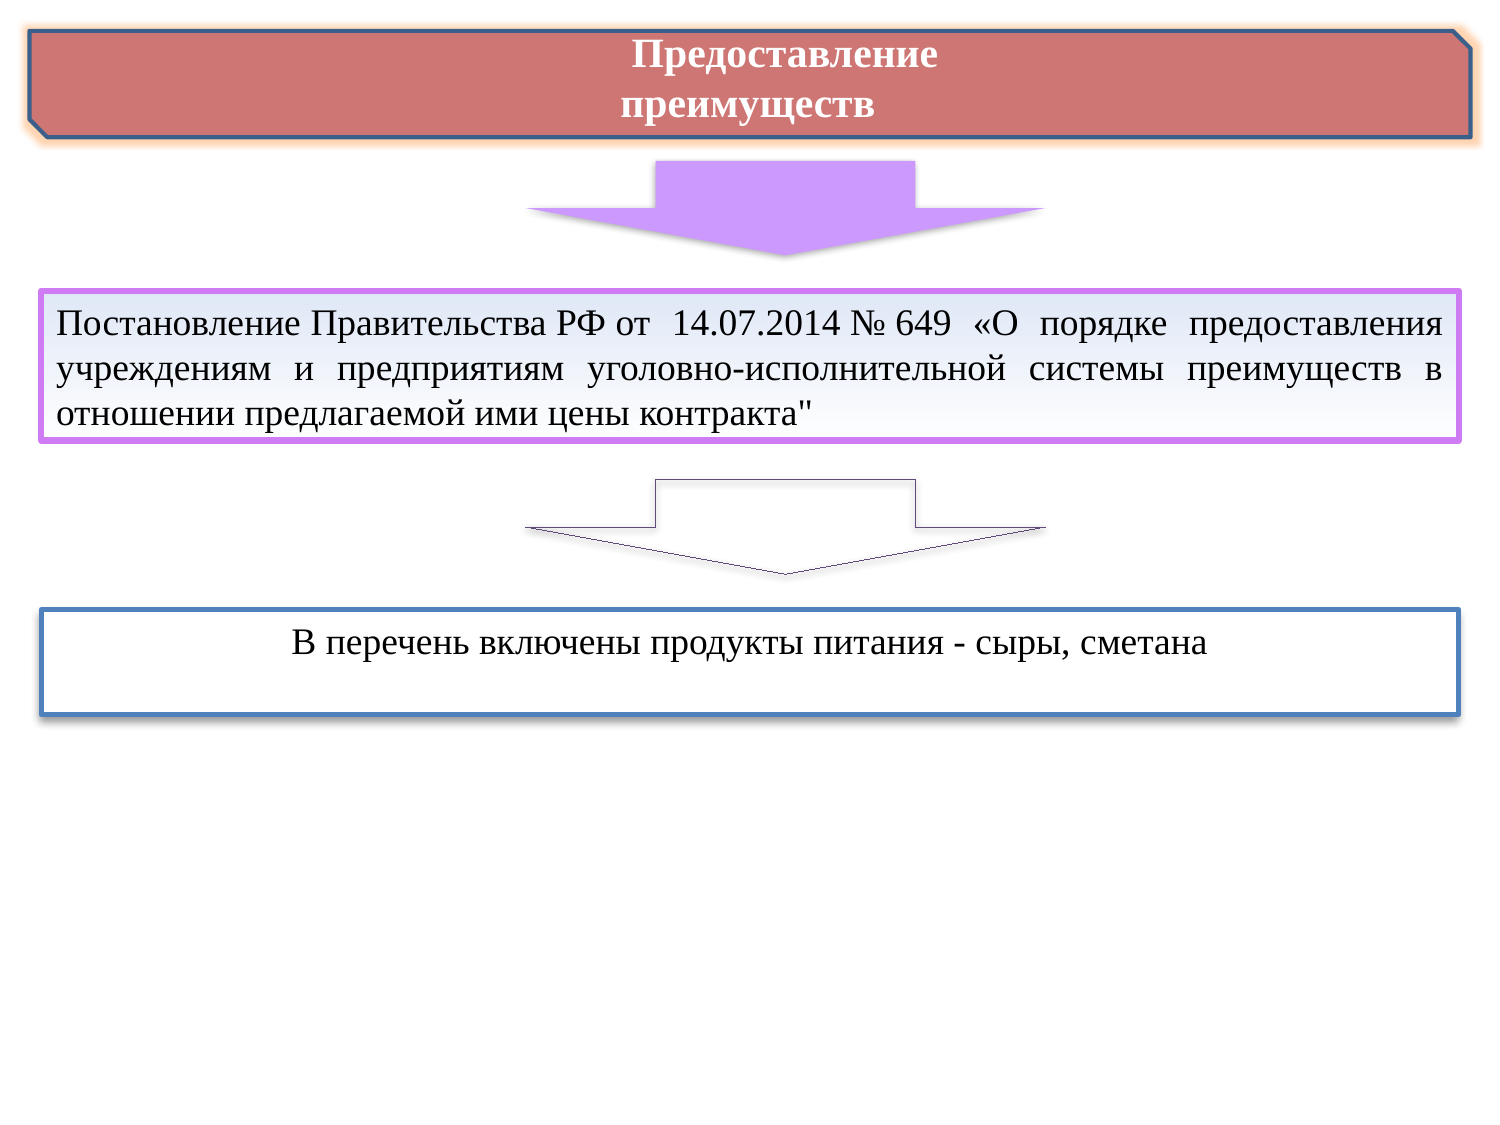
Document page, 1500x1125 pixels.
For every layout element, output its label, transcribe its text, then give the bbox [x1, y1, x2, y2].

text_box [525, 479, 1046, 575]
text_box В перечень включены продукты питания - сыры, сметана [39, 608, 1461, 716]
text_box [27, 28, 1473, 140]
text_box [525, 160, 1046, 256]
text_box Постановление Правительства РФ от 14.07.2014 № 649 «О порядке предоставления учреждениям и предприятиям уголовно-исполнительной системы преимуществ в отношении предлагаемой ими цены контракта" [41, 290, 1459, 441]
text_box Предоставление преимуществ [446, 42, 1050, 108]
